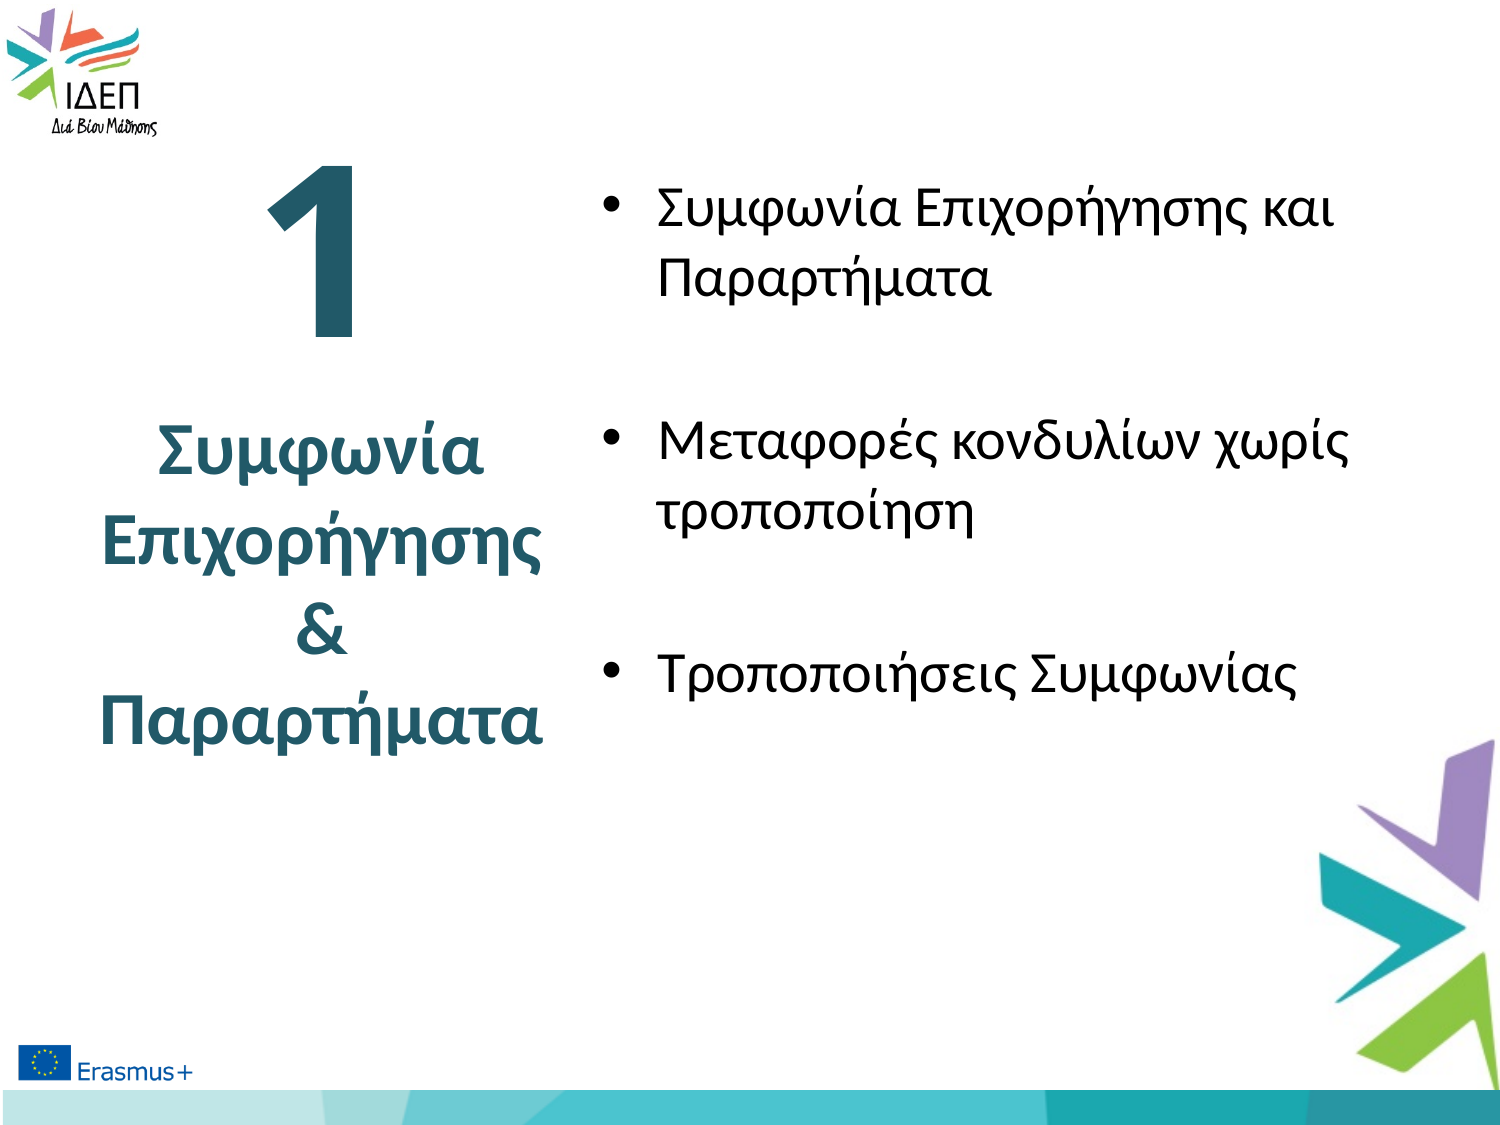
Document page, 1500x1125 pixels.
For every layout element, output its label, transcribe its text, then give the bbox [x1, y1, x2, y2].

picture [2, 4, 161, 140]
picture [2, 727, 1500, 1125]
list Συμφωνία Επιχορήγησης και Παραρτήματα Μεταφορές κονδυλίων χωρίς τροποποίηση Τροποποιήσεις Συμφωνίας [586, 160, 1425, 1005]
list 1 Συμφωνία Επιχορήγησης & Παραρτήματα [75, 90, 569, 1005]
